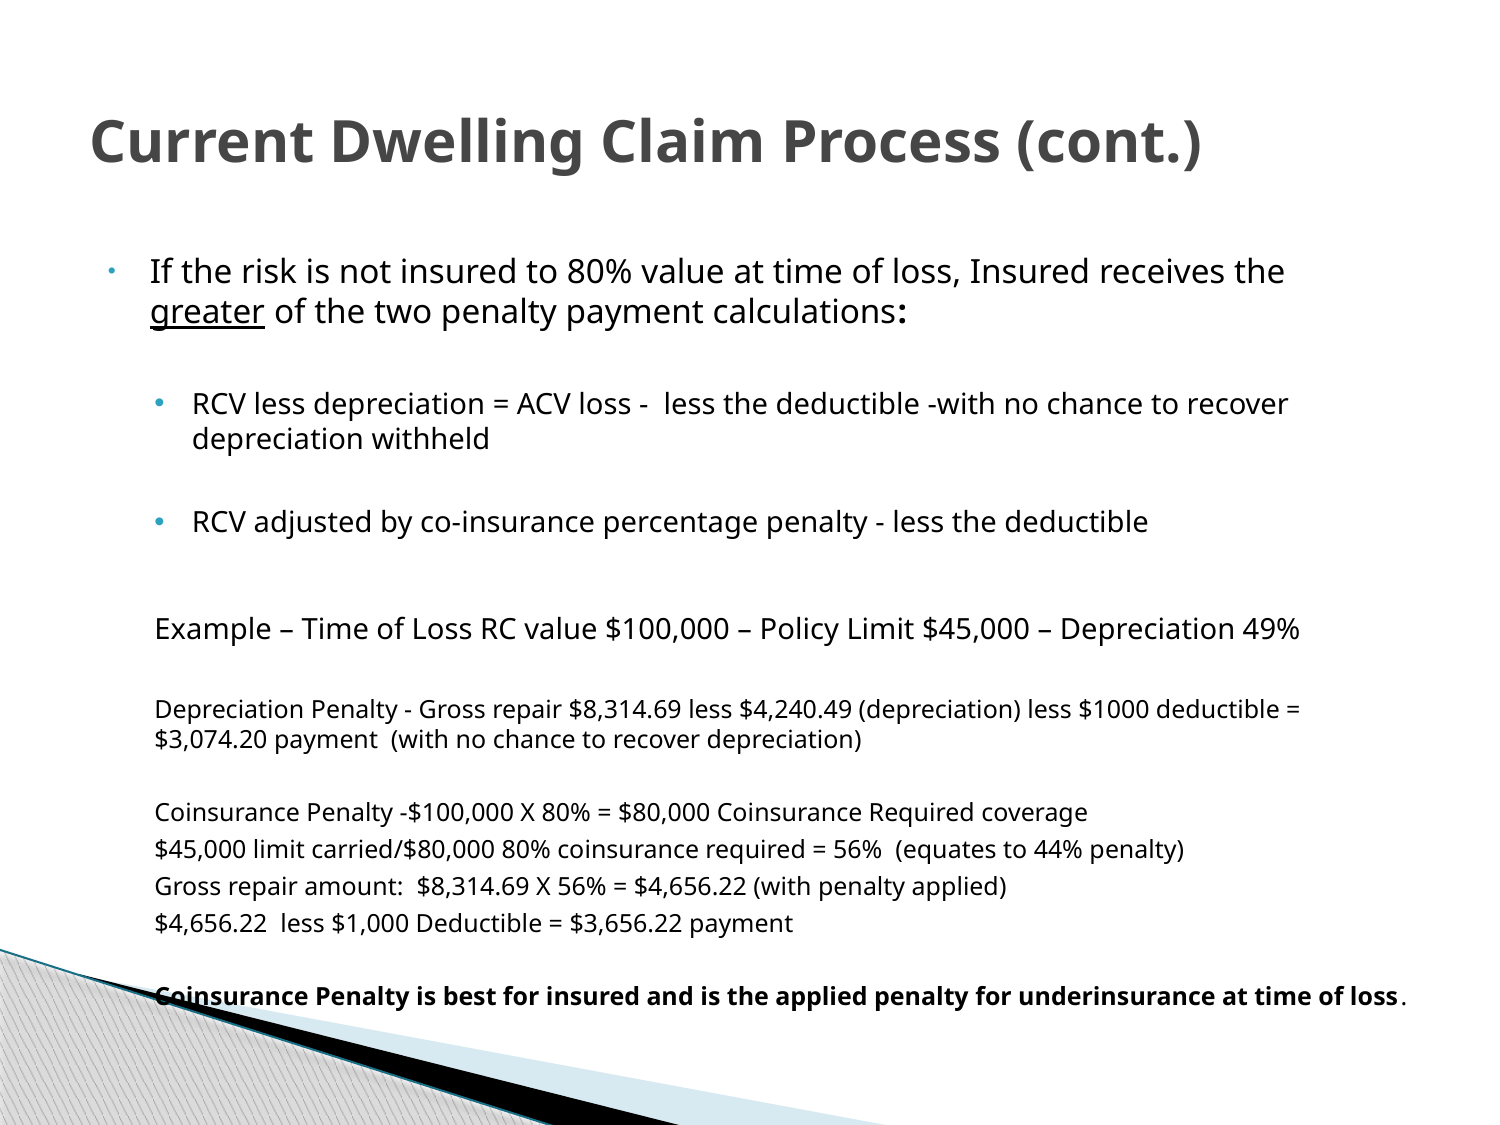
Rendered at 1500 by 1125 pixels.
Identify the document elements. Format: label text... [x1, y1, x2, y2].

title Current Dwelling Claim Process (cont.) [75, 45, 1425, 233]
list If the risk is not insured to 80% value at time of loss, Insured receives the greater of the two penalty payment calculations: RCV less depreciation = ACV loss - less the deductible -with no chance to recover depreciation withheld RCV adjusted by co-insurance percentage penalty - less the deductible Example – Time of Loss RC value $100,000 – Policy Limit $45,000 – Depreciation 49% Depreciation Penalty - Gross repair $8,314.69 less $4,240.49 (depreciation) less $1000 deductible = $3,074.20 payment (with no chance to recover depreciation) Coinsurance Penalty -$100,000 X 80% = $80,000 Coinsurance Required coverage $45,000 limit carried/$80,000 80% coinsurance required = 56% (equates to 44% penalty) Gross repair amount: $8,314.69 X 56% = $4,656.22 (with penalty applied) $4,656.22 less $1,000 Deductible = $3,656.22 payment Coinsurance Penalty is best for insured and is the applied penalty for underinsurance at time of loss. [75, 242, 1425, 1000]
